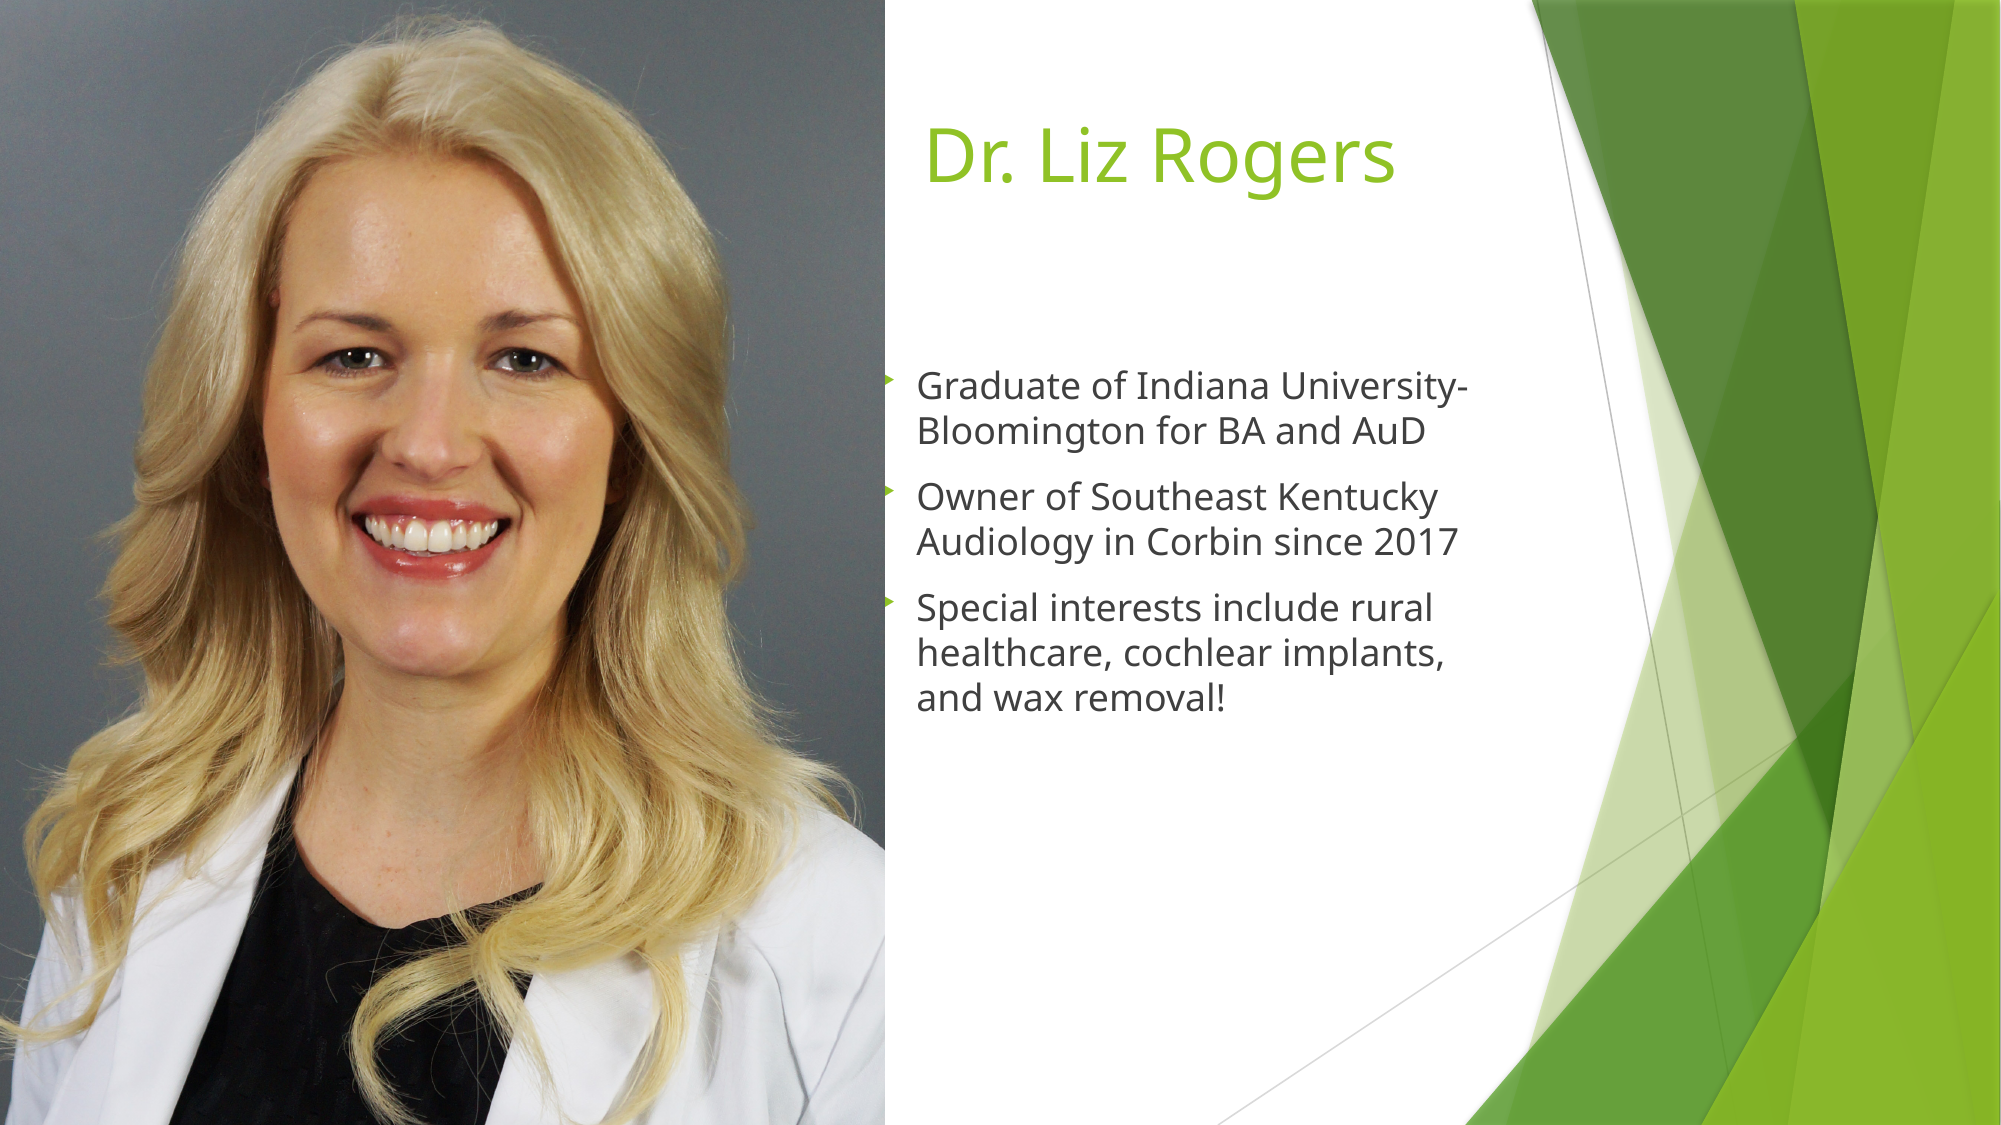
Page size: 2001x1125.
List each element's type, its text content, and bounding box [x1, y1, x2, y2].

text_box Graduate of Indiana University-Bloomington for BA and AuD Owner of Southeast Kentucky Audiology in Corbin since 2017 Special interests include rural healthcare, cochlear implants, and wax removal! [890, 354, 1522, 991]
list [0, 0, 886, 1125]
title Dr. Liz Rogers [908, 99, 1522, 317]
